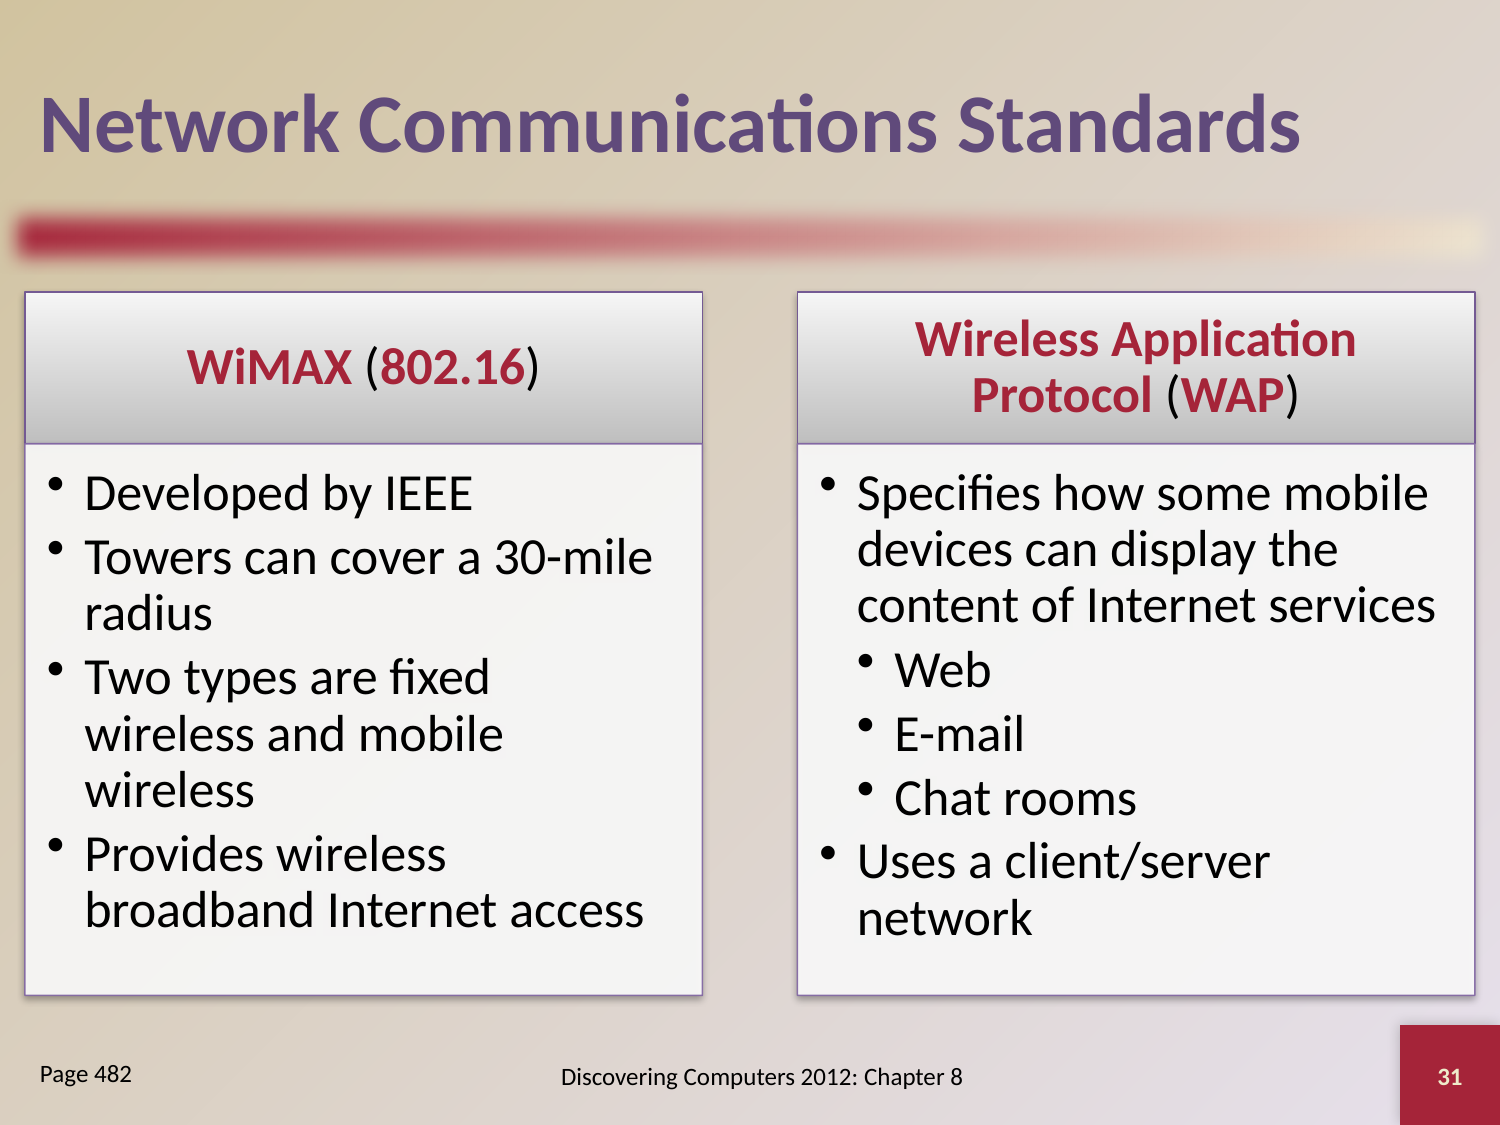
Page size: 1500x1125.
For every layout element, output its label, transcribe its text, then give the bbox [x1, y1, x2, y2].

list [24, 262, 1476, 1026]
title Network Communications Standards [24, 24, 1475, 213]
footer Discovering Computers 2012: Chapter 8 [450, 1037, 1075, 1113]
slide_number 31 [1400, 1025, 1500, 1125]
list Page 482 [24, 1050, 300, 1125]
